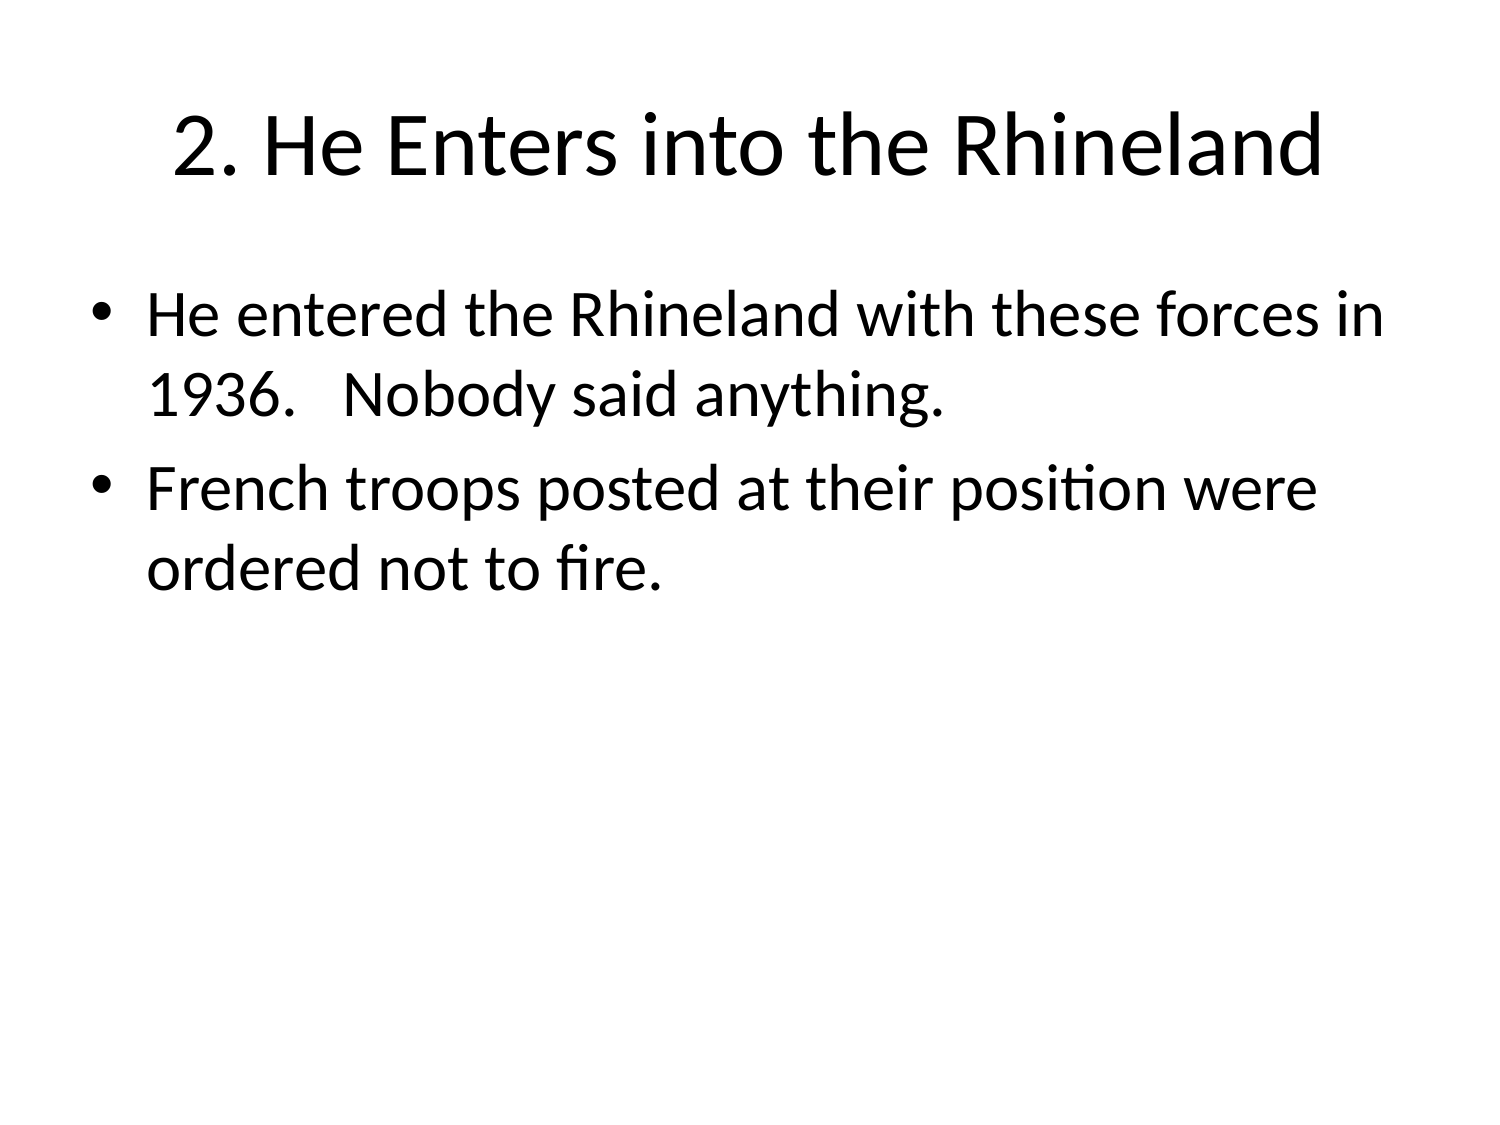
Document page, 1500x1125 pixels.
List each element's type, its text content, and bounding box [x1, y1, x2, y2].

list He entered the Rhineland with these forces in 1936. Nobody said anything. French troops posted at their position were ordered not to fire. [75, 262, 1425, 1005]
title 2. He Enters into the Rhineland [75, 45, 1425, 233]
